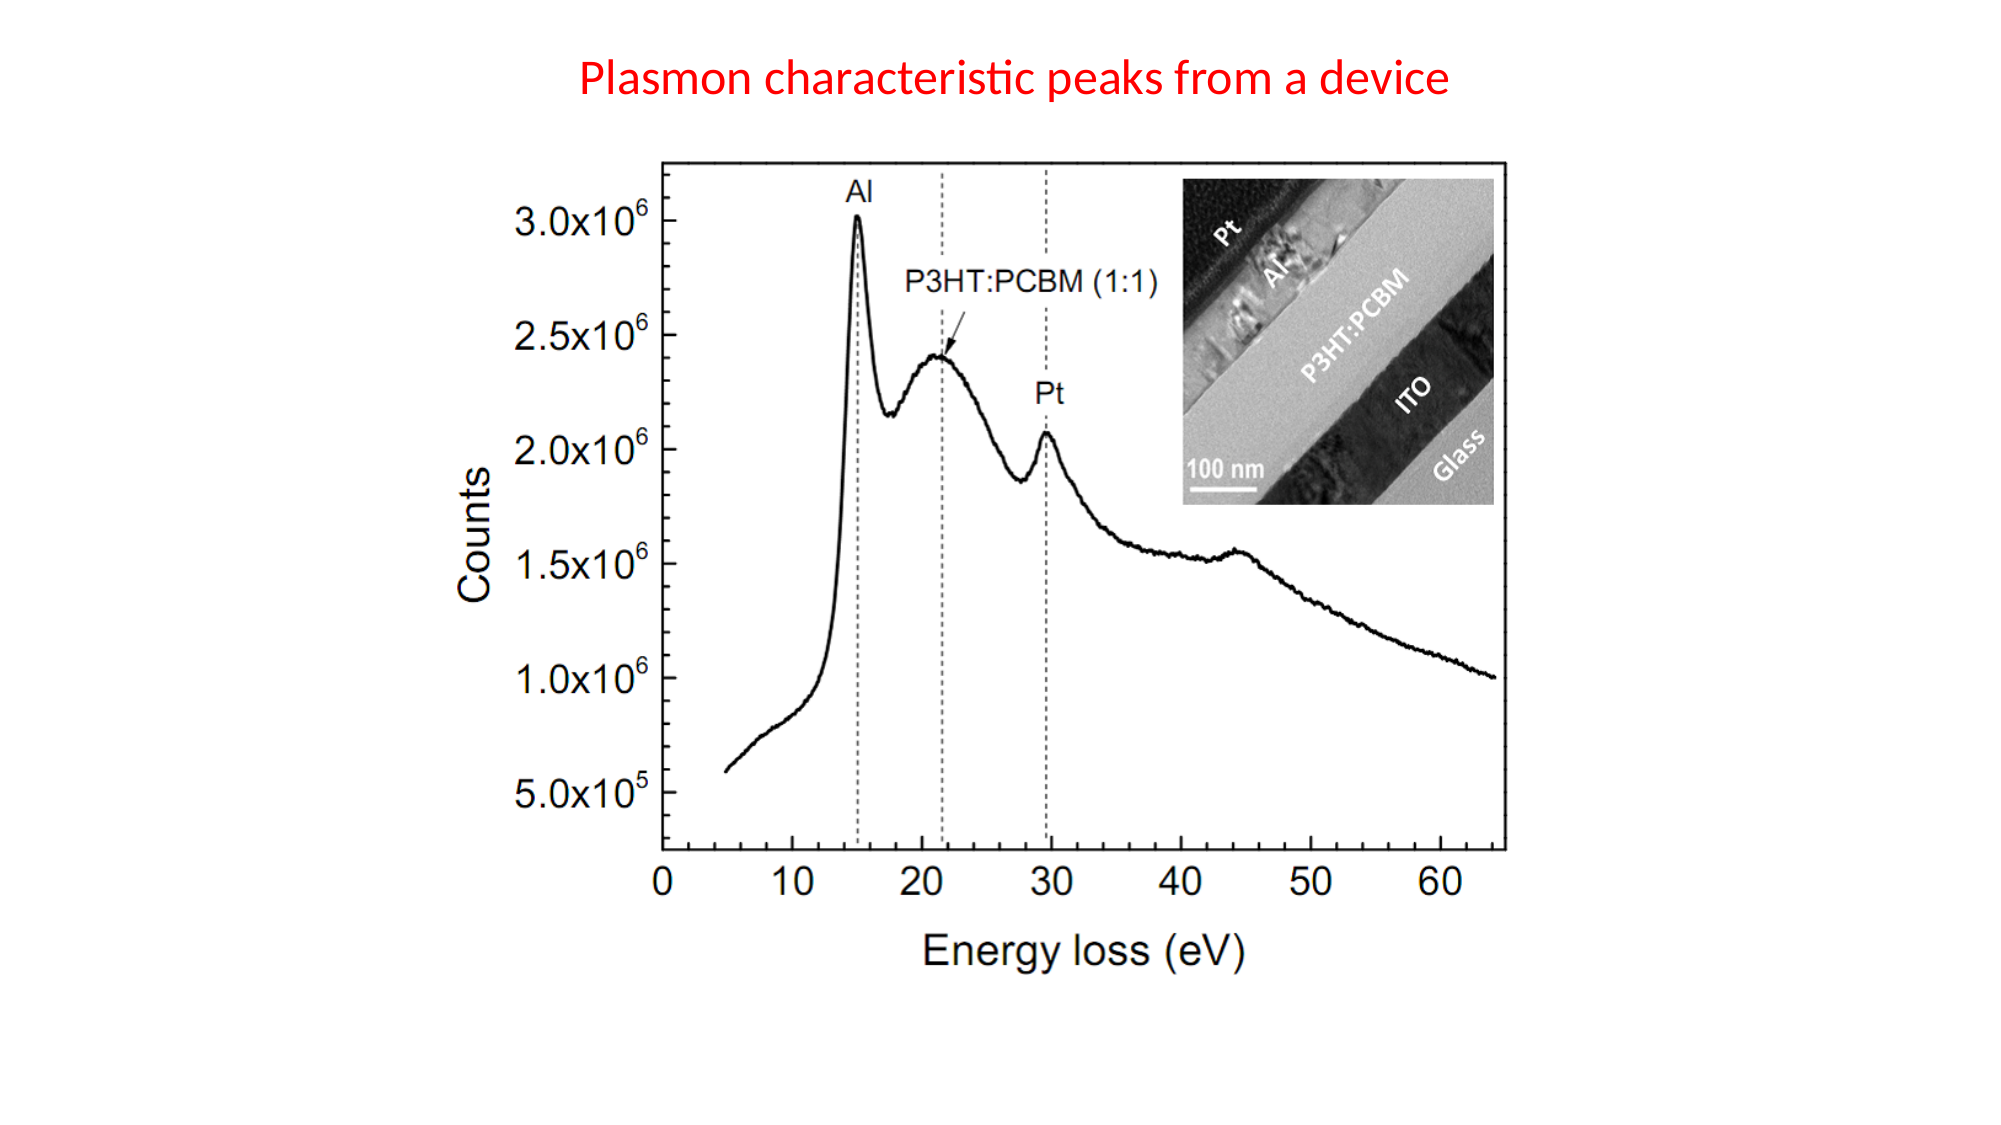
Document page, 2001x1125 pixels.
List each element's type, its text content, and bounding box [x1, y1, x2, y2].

picture [449, 137, 1532, 991]
text_box Plasmon characteristic peaks from a device [565, 37, 1478, 113]
